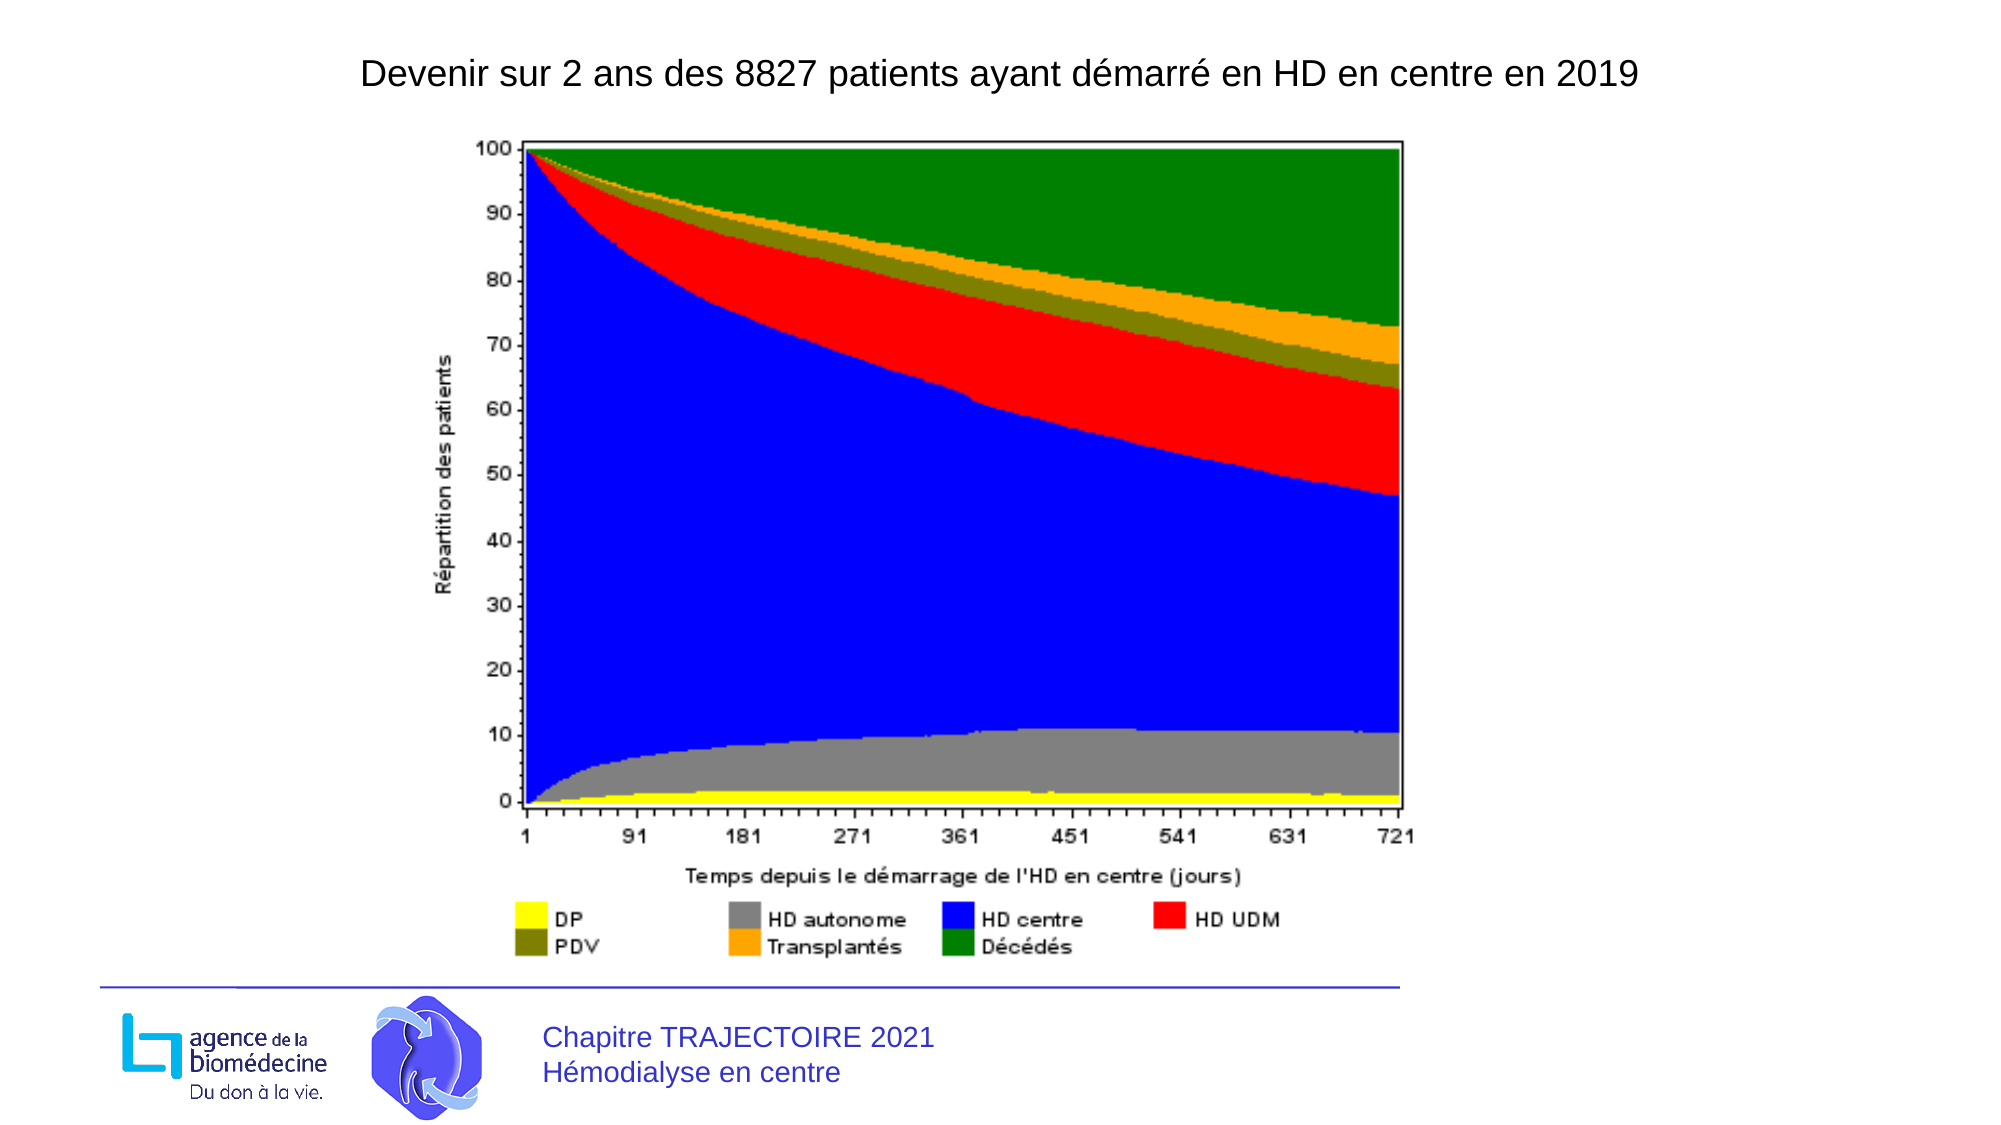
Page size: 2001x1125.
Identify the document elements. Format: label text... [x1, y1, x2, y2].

picture [420, 136, 1428, 972]
picture [371, 995, 482, 1121]
text_box Chapitre TRAJECTOIRE 2021 Hémodialyse en centre [527, 1011, 1248, 1096]
text_box Devenir sur 2 ans des 8827 patients ayant démarré en HD en centre en 2019 [324, 41, 1675, 103]
picture [88, 983, 361, 1125]
